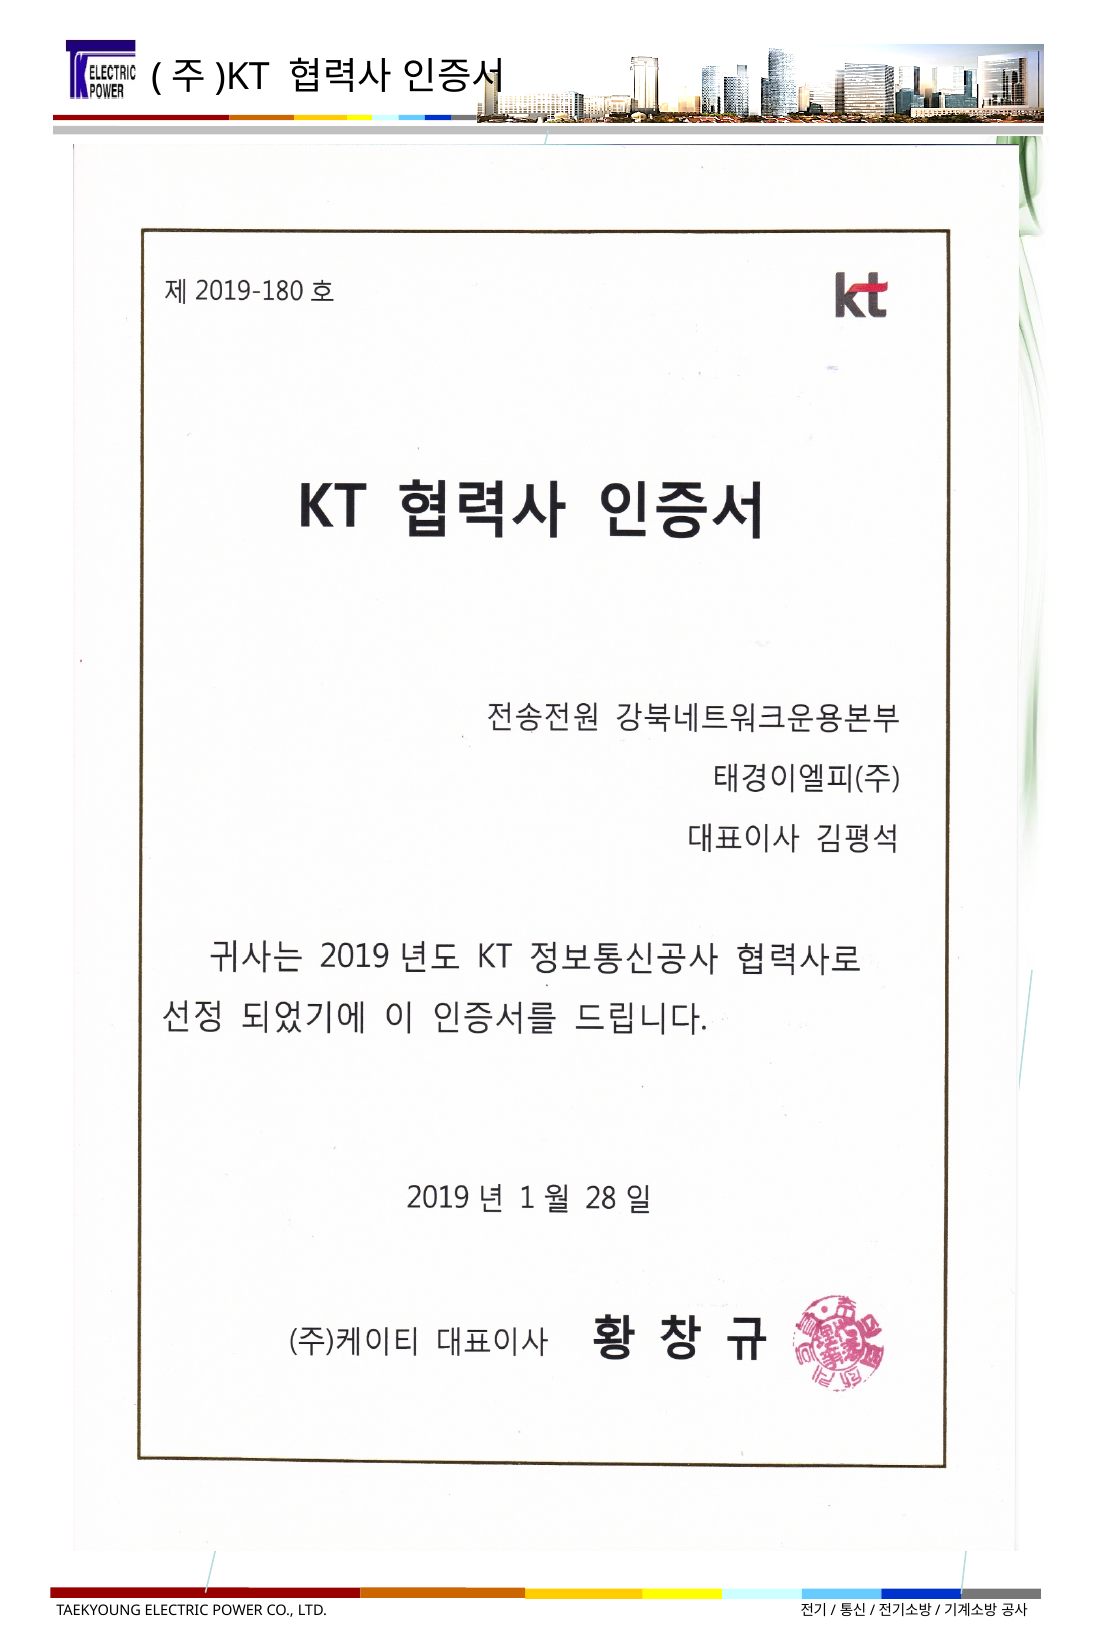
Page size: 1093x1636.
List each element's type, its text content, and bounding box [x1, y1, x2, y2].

text_box (주)KT 협력사 인증서 [136, 44, 805, 105]
picture [73, 136, 1049, 1551]
picture [477, 44, 1044, 123]
picture [65, 39, 136, 99]
